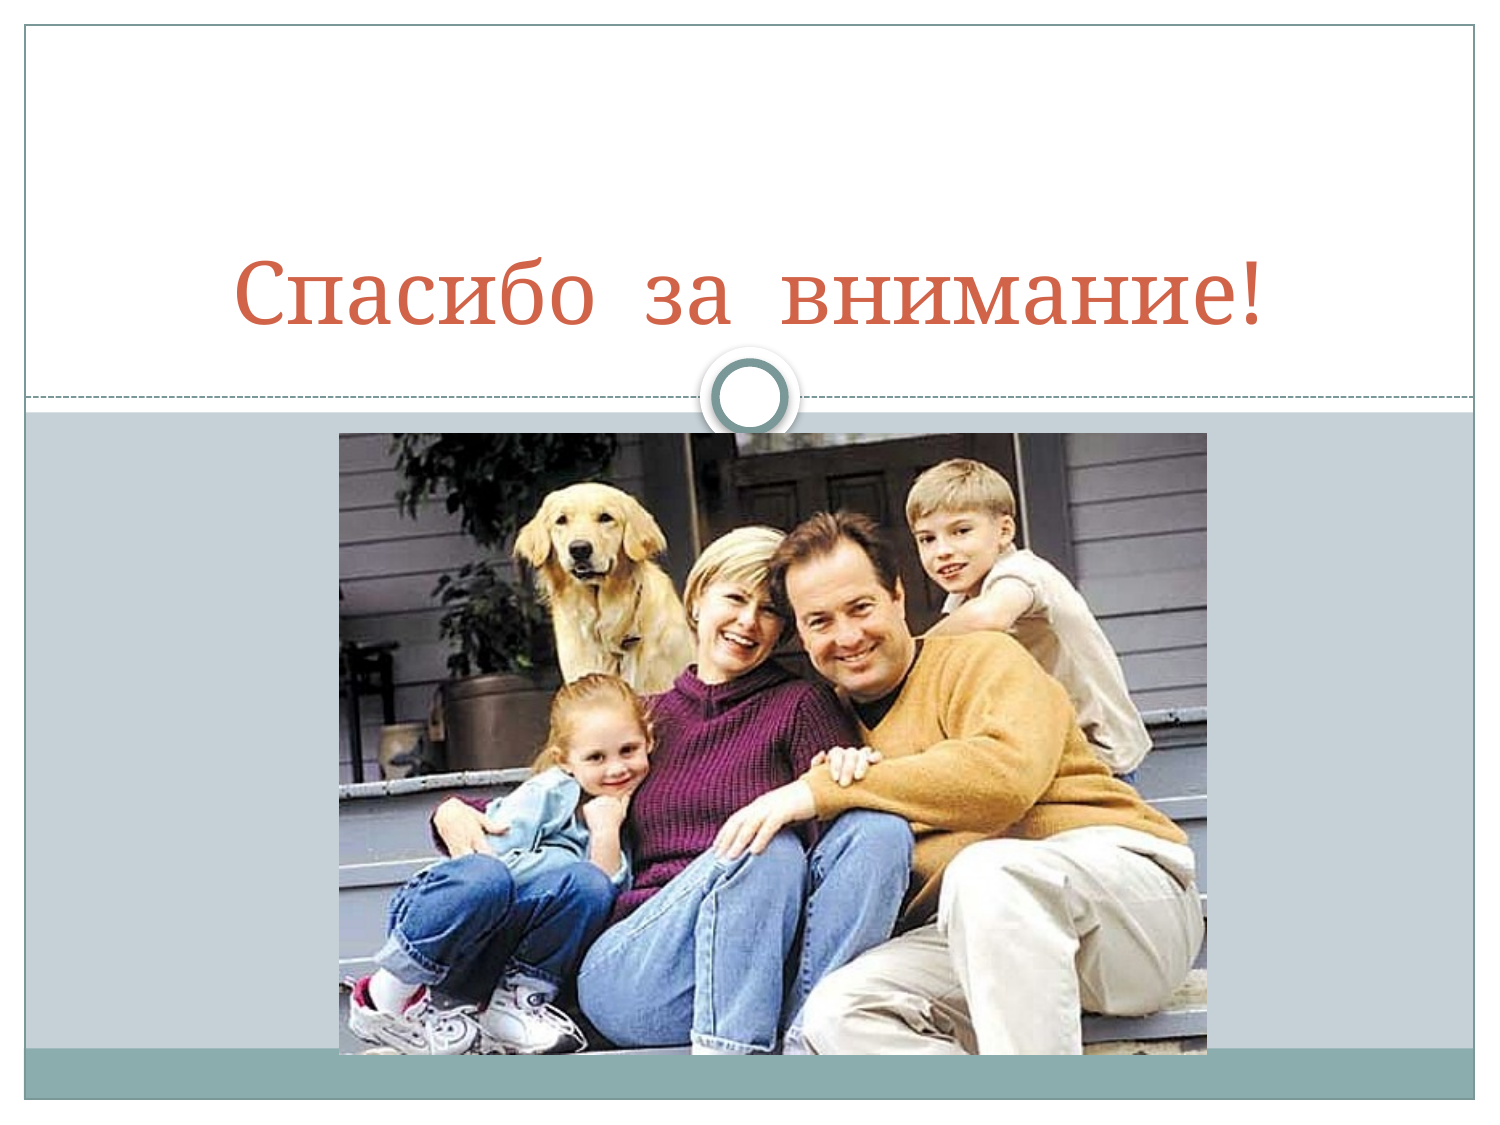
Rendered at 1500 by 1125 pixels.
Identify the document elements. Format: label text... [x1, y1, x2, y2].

picture [339, 433, 1207, 1055]
title Спасибо за внимание! [112, 62, 1388, 350]
